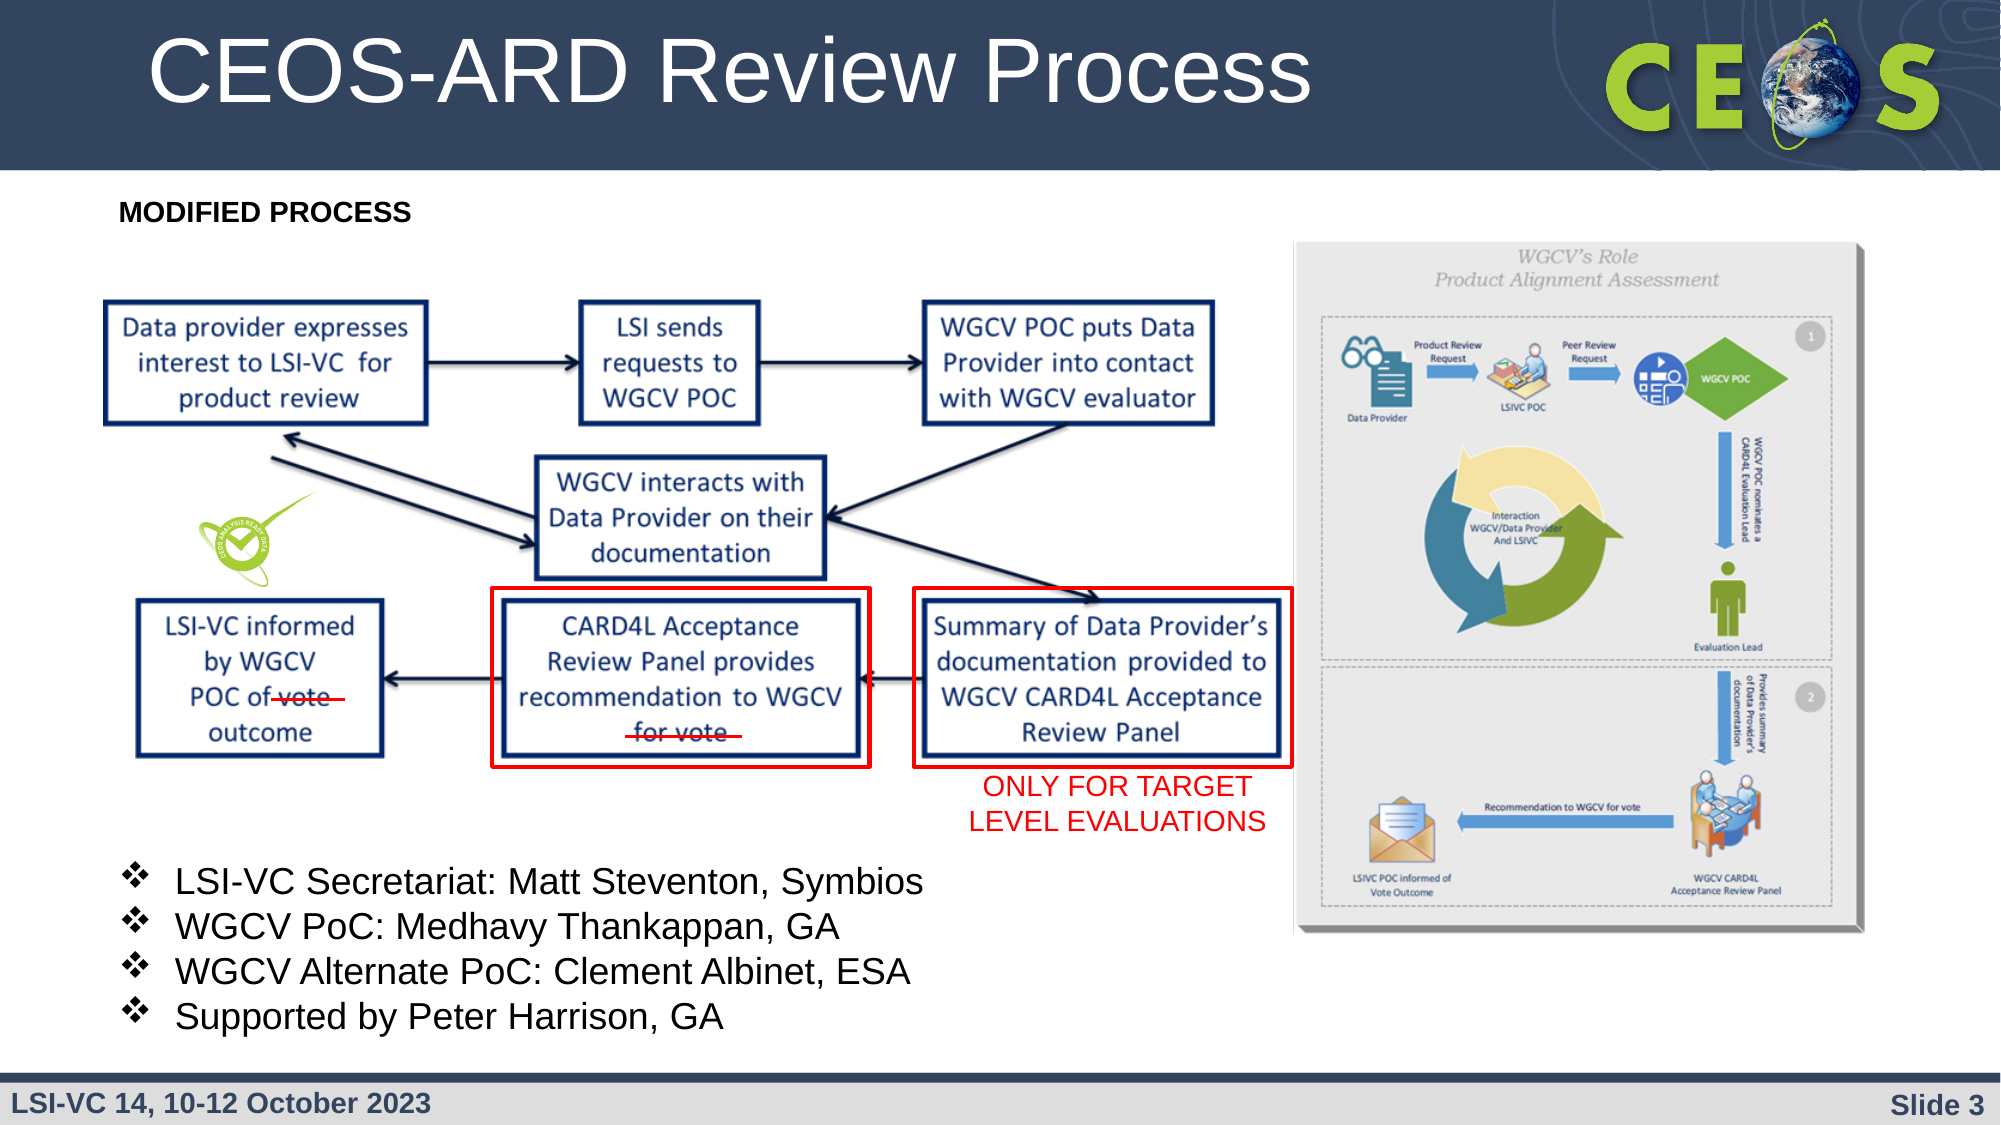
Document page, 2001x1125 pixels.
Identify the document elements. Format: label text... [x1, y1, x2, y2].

title CEOS-ARD Review Process [132, 16, 1401, 145]
text_box MODIFIED PROCESS [103, 186, 1110, 236]
text_box LSI-VC Secretariat: Matt Steventon, Symbios WGCV PoC: Medhavy Thankappan, GA WGCV Alternate PoC: Clement Albinet, ESA Supported by Peter Harrison, GA [103, 946, 1261, 1045]
picture [1606, 18, 1939, 150]
picture [103, 241, 1866, 935]
